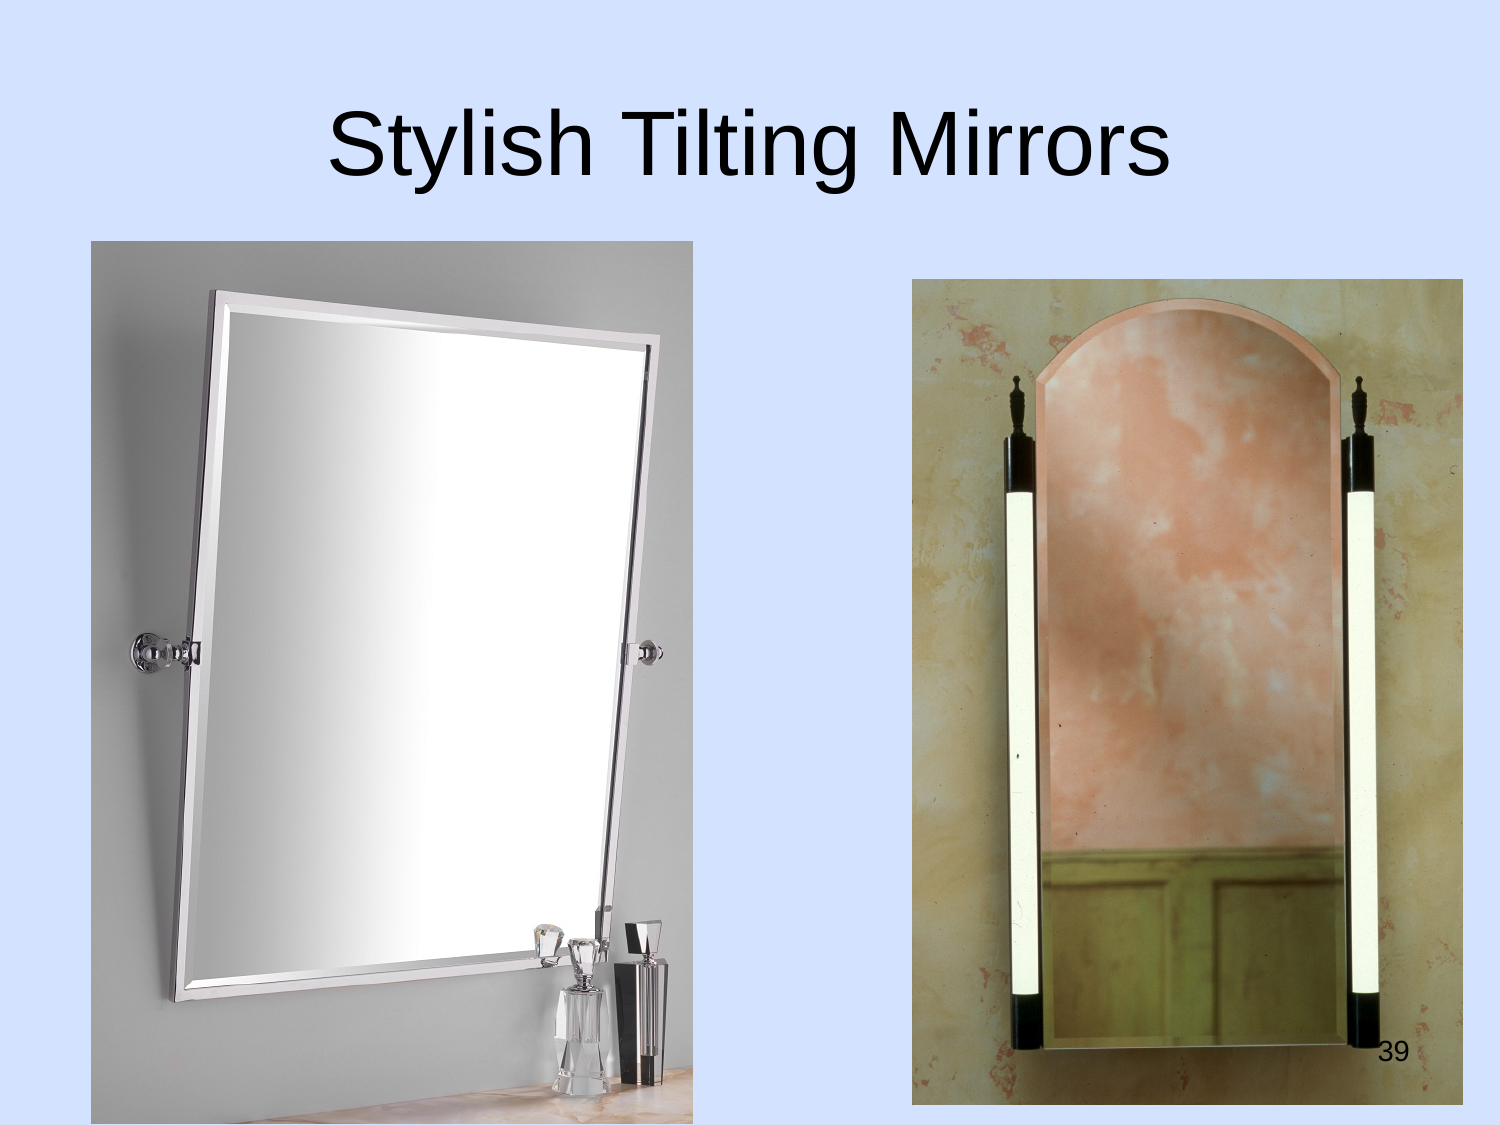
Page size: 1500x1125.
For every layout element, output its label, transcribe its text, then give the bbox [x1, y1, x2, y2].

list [912, 279, 1463, 1106]
picture [90, 240, 694, 1125]
title Stylish Tilting Mirrors [74, 44, 1426, 233]
